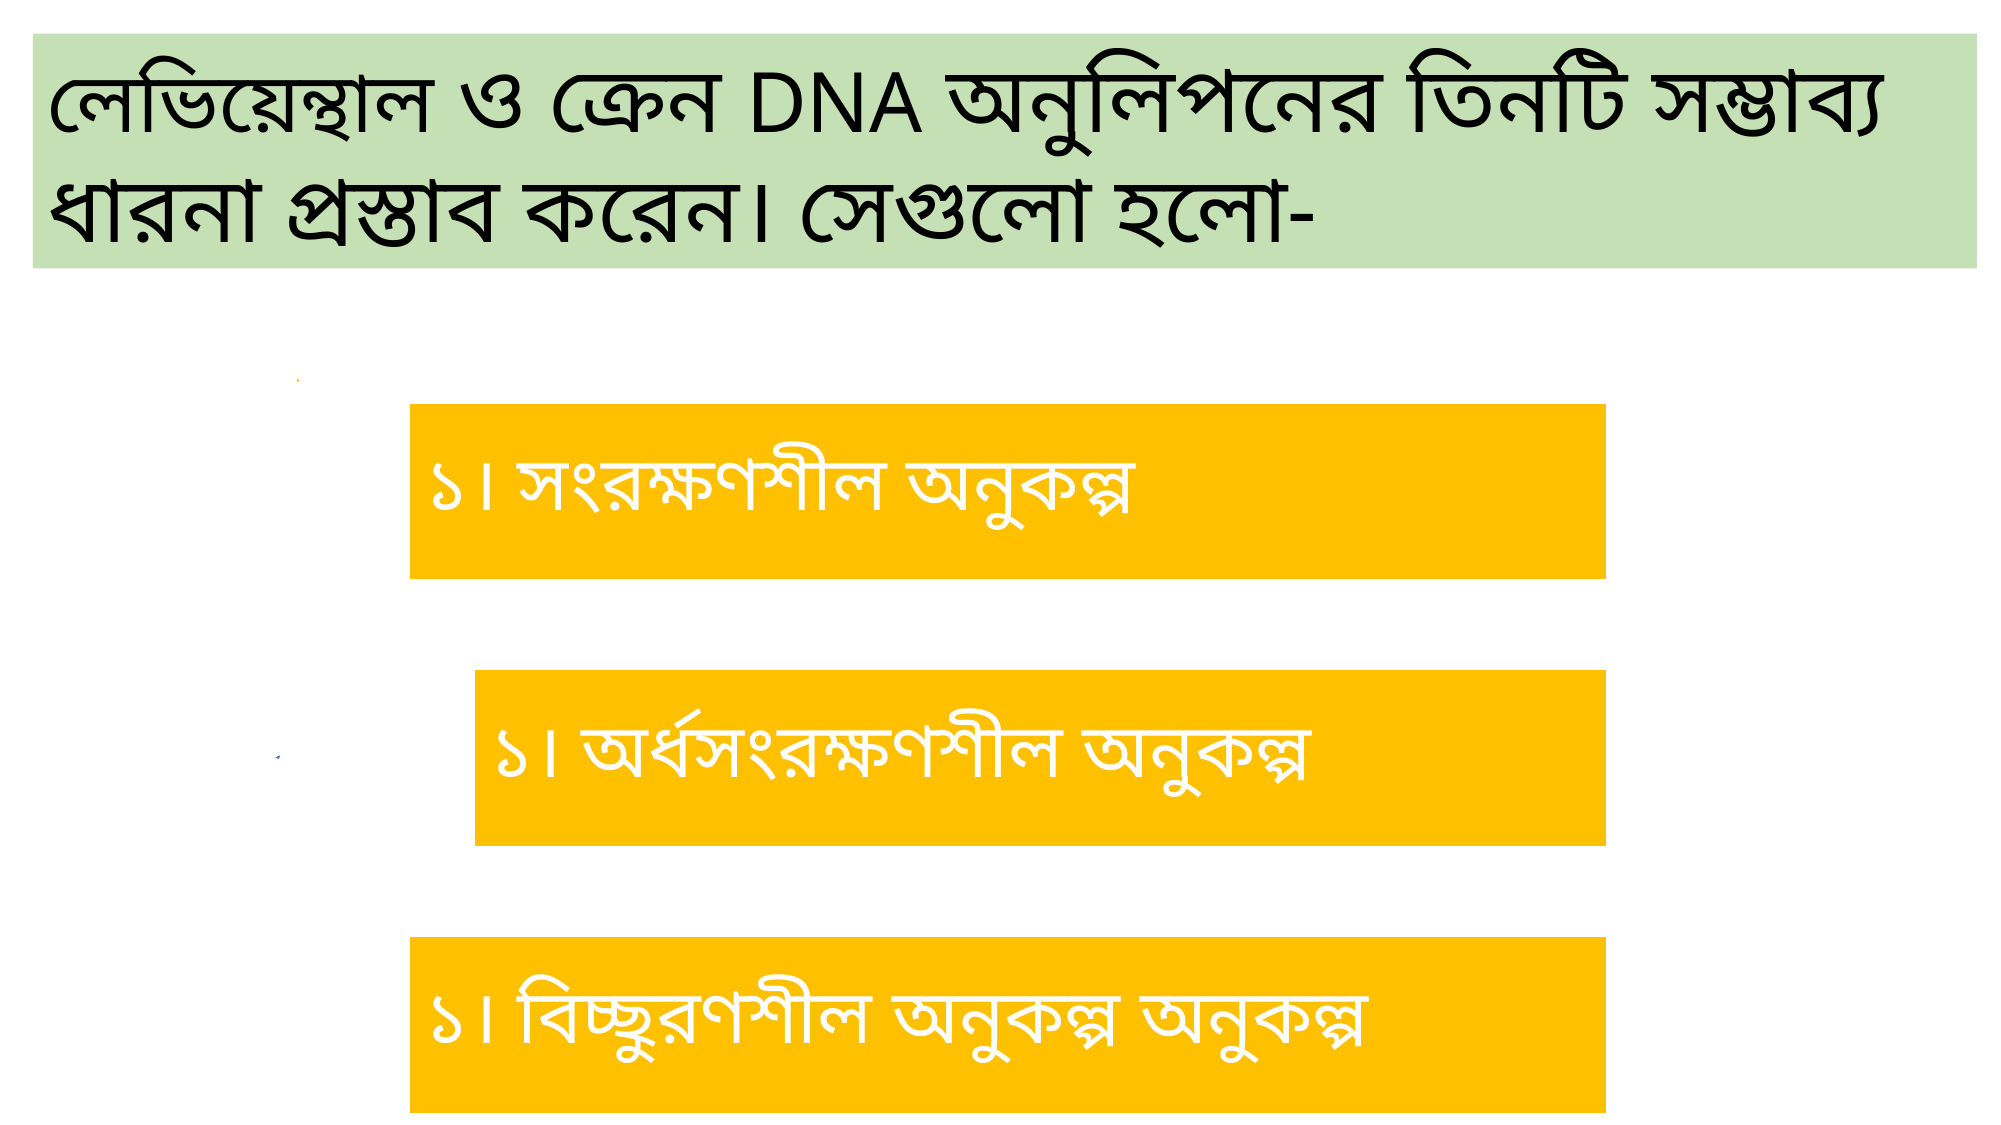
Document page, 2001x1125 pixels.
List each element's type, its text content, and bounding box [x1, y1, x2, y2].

text_box লেভিয়েন্থাল ও ক্রেন DNA অনুলিপনের তিনটি সম্ভাব্য ধারনা প্রস্তাব করেন। সেগুলো হলো- [32, 33, 1977, 269]
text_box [273, 236, 1607, 1125]
